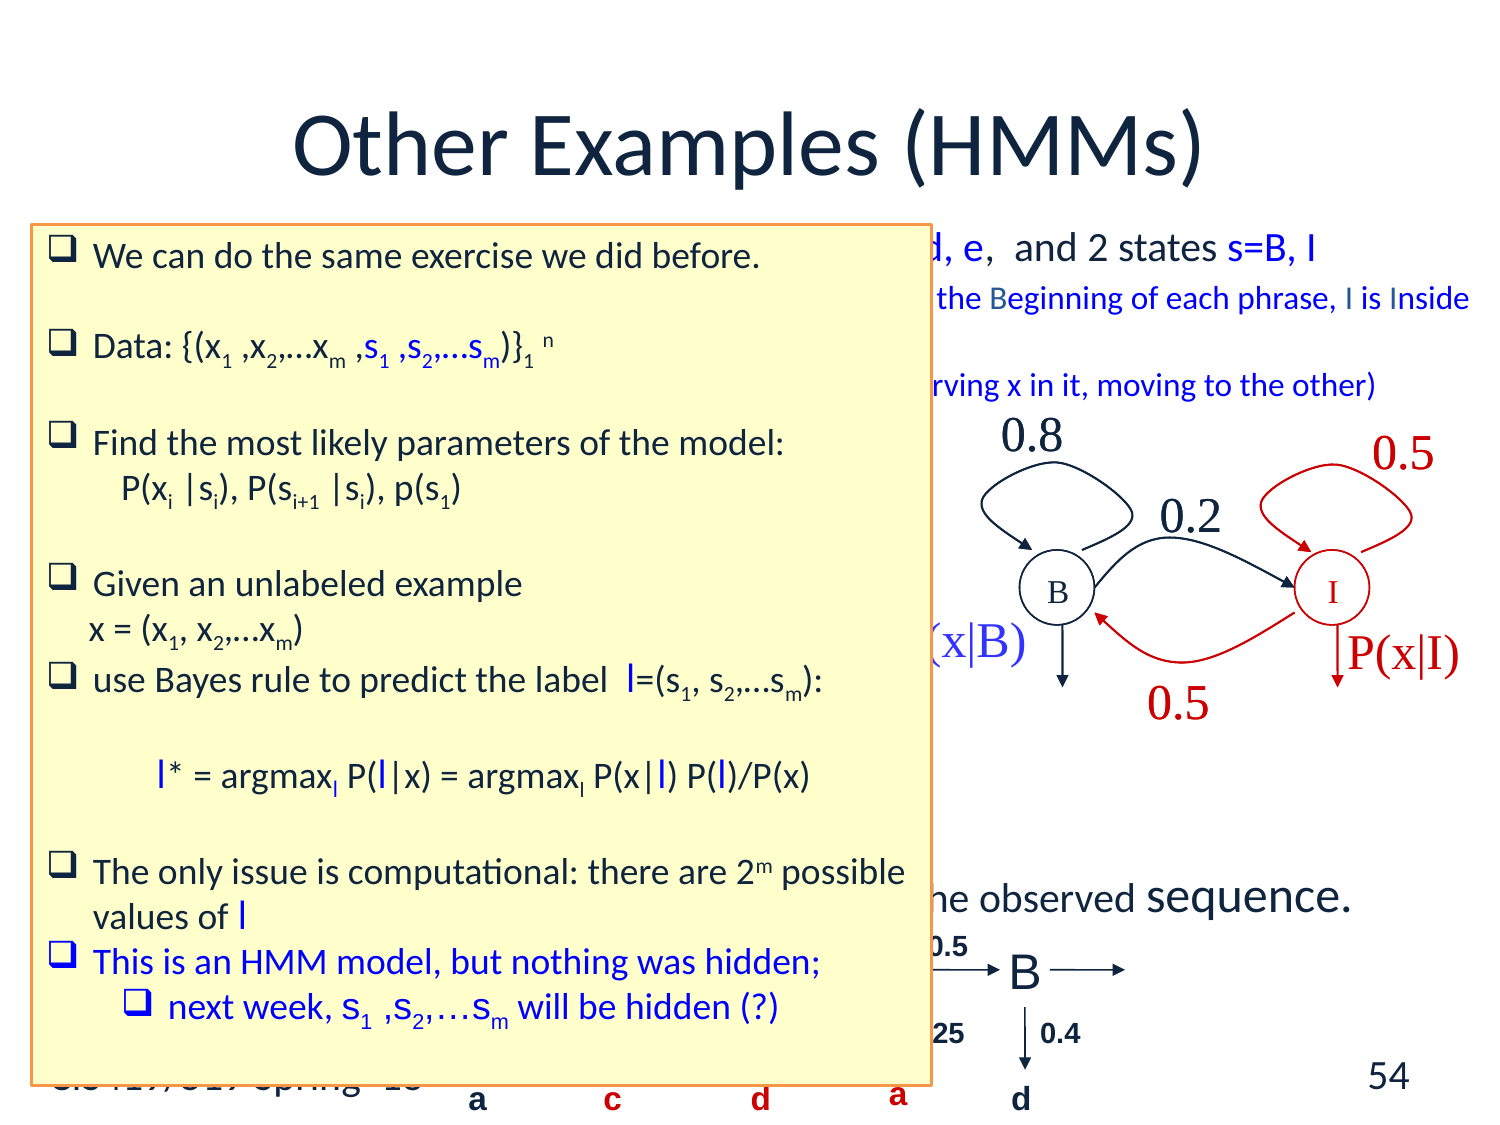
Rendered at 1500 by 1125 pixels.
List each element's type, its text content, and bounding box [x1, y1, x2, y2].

title Other Examples (HMMs) [75, 45, 1425, 233]
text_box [768, 393, 1476, 738]
text_box We can do the same exercise we did before. Data: {(x1 ,x2,…xm ,s1 ,s2,…sm)}1 n Find the most likely parameters of the model: P(xi |si), P(si+1 |si), p(s1) Given an unlabeled example x = (x1, x2,…xm) use Bayes rule to predict the label l=(s1, s2,…sm): l* = argmaxl P(l|x) = argmaxl P(x|l) P(l)/P(x) The only issue is computational: there are 2m possible values of l This is an HMM model, but nothing was hidden; next week, s1 ,s2,…sm will be hidden (?) [31, 224, 932, 1086]
slide_number 54 [1129, 1042, 1425, 1103]
list Consider data over 5 characters, x=a, b, c, d, e, and 2 states s=B, I Think about chunking a sentence to phrases; B is the Beginning of each phrase, I is Inside a phrase. (Or: think about being in one of two rooms, observing x in it, moving to the other) We generate characters according to: Initial state prob: p(B)= 1; p(I)=0 State transition prob: p(BB)=0.8 p(BI)=0.2 p(IB)=0.5 p(II)=0.5 Output prob: p(a|B) = 0.25,p(b|B)=0.10, p(c|B)=0.10,…. p(a|I) = 0.25,p(b,I)=0,… Can follow the generation process to get the observed sequence. [932, 212, 1500, 1000]
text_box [387, 919, 1126, 1125]
